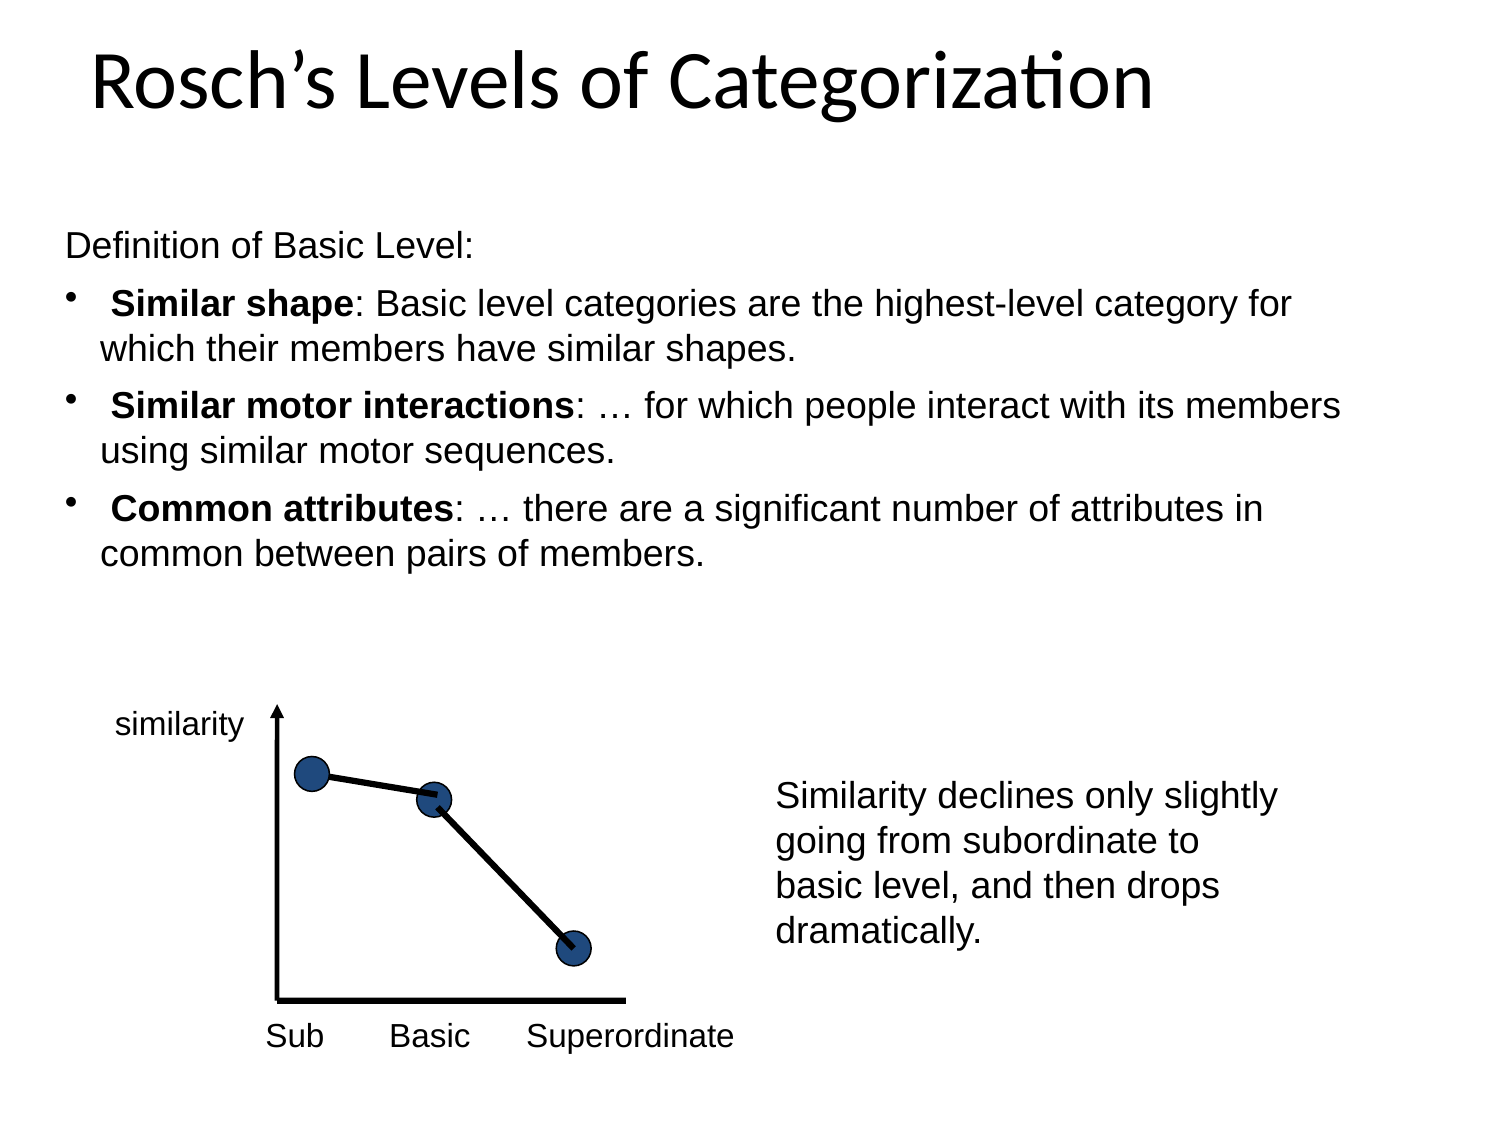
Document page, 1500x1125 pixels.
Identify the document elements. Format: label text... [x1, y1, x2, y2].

text_box Definition of Basic Level: Similar shape: Basic level categories are the highest-level category for which their members have similar shapes. Similar motor interactions: … for which people interact with its members using similar motor sequences. Common attributes: … there are a significant number of attributes in common between pairs of members. [49, 214, 1388, 582]
title Rosch’s Levels of Categorization [74, 0, 1426, 151]
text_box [99, 694, 1295, 1063]
